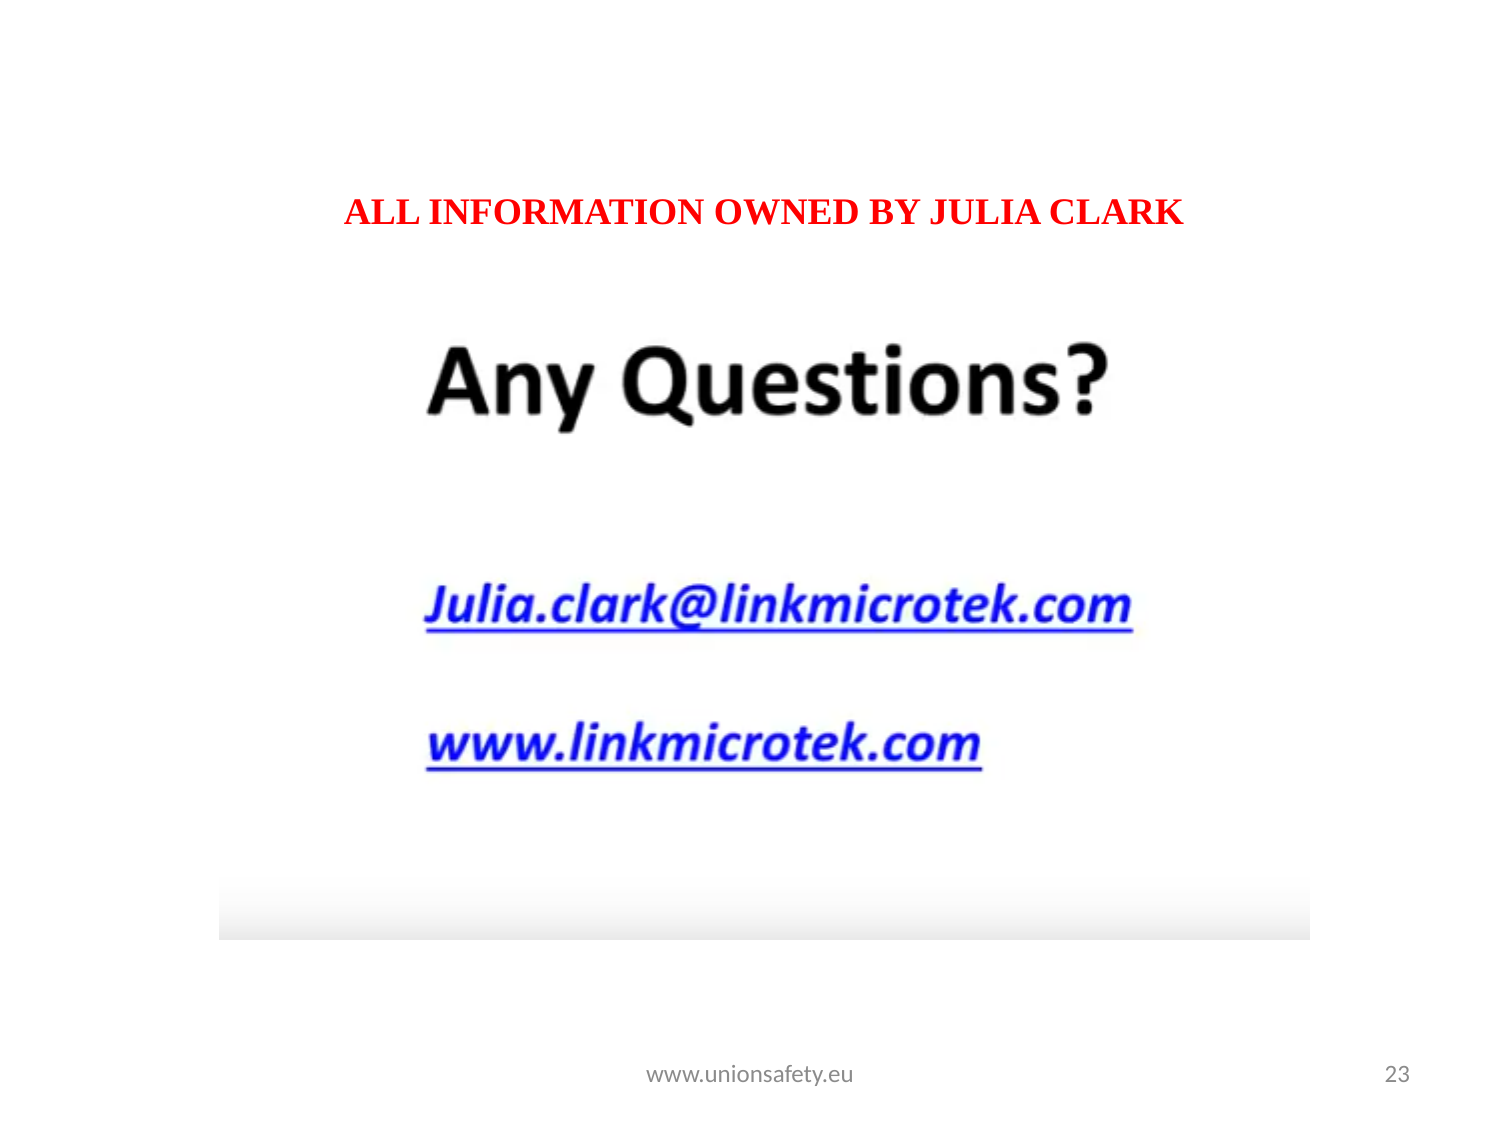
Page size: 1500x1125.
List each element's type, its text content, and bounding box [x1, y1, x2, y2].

picture [219, 216, 1310, 940]
text_box ALL INFORMATION OWNED BY JULIA CLARK [262, 90, 1267, 215]
footer www.unionsafety.eu [512, 1042, 988, 1103]
slide_number 23 [1074, 1042, 1425, 1103]
